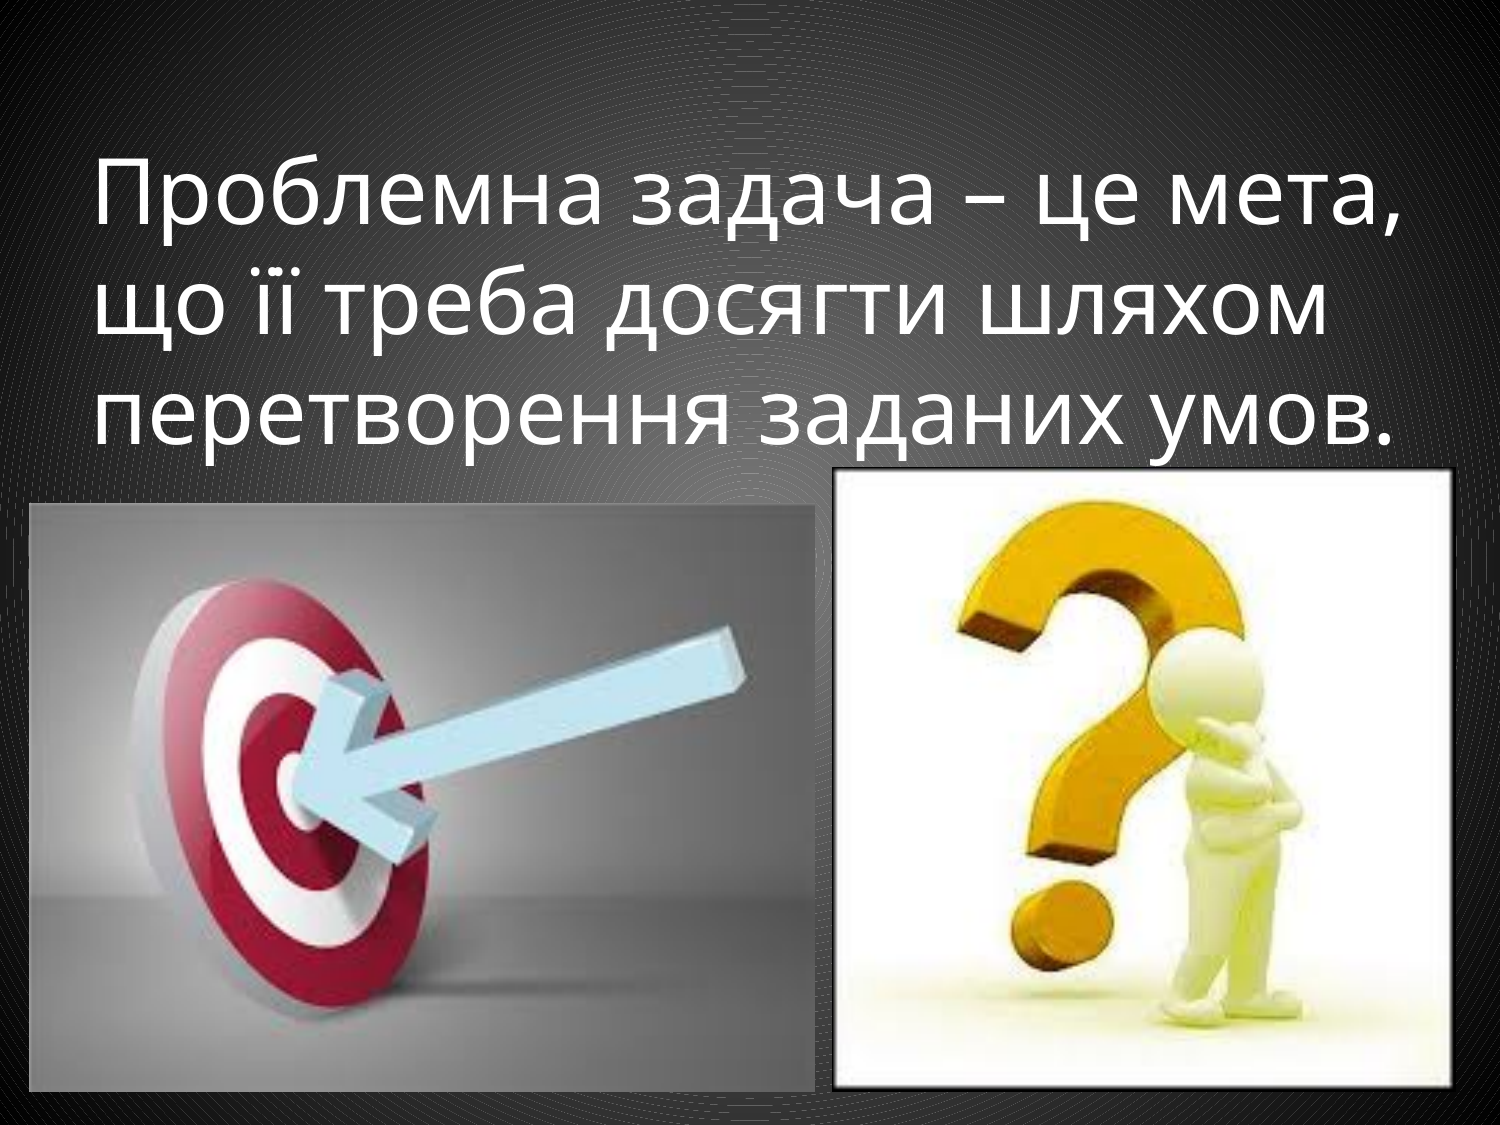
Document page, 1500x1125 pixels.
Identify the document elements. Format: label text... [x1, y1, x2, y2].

picture [832, 467, 1457, 1092]
picture [29, 503, 815, 1092]
list Проблемна задача – це мета, що її треба досягти шляхом перетворення заданих умов. [75, 125, 1425, 1005]
